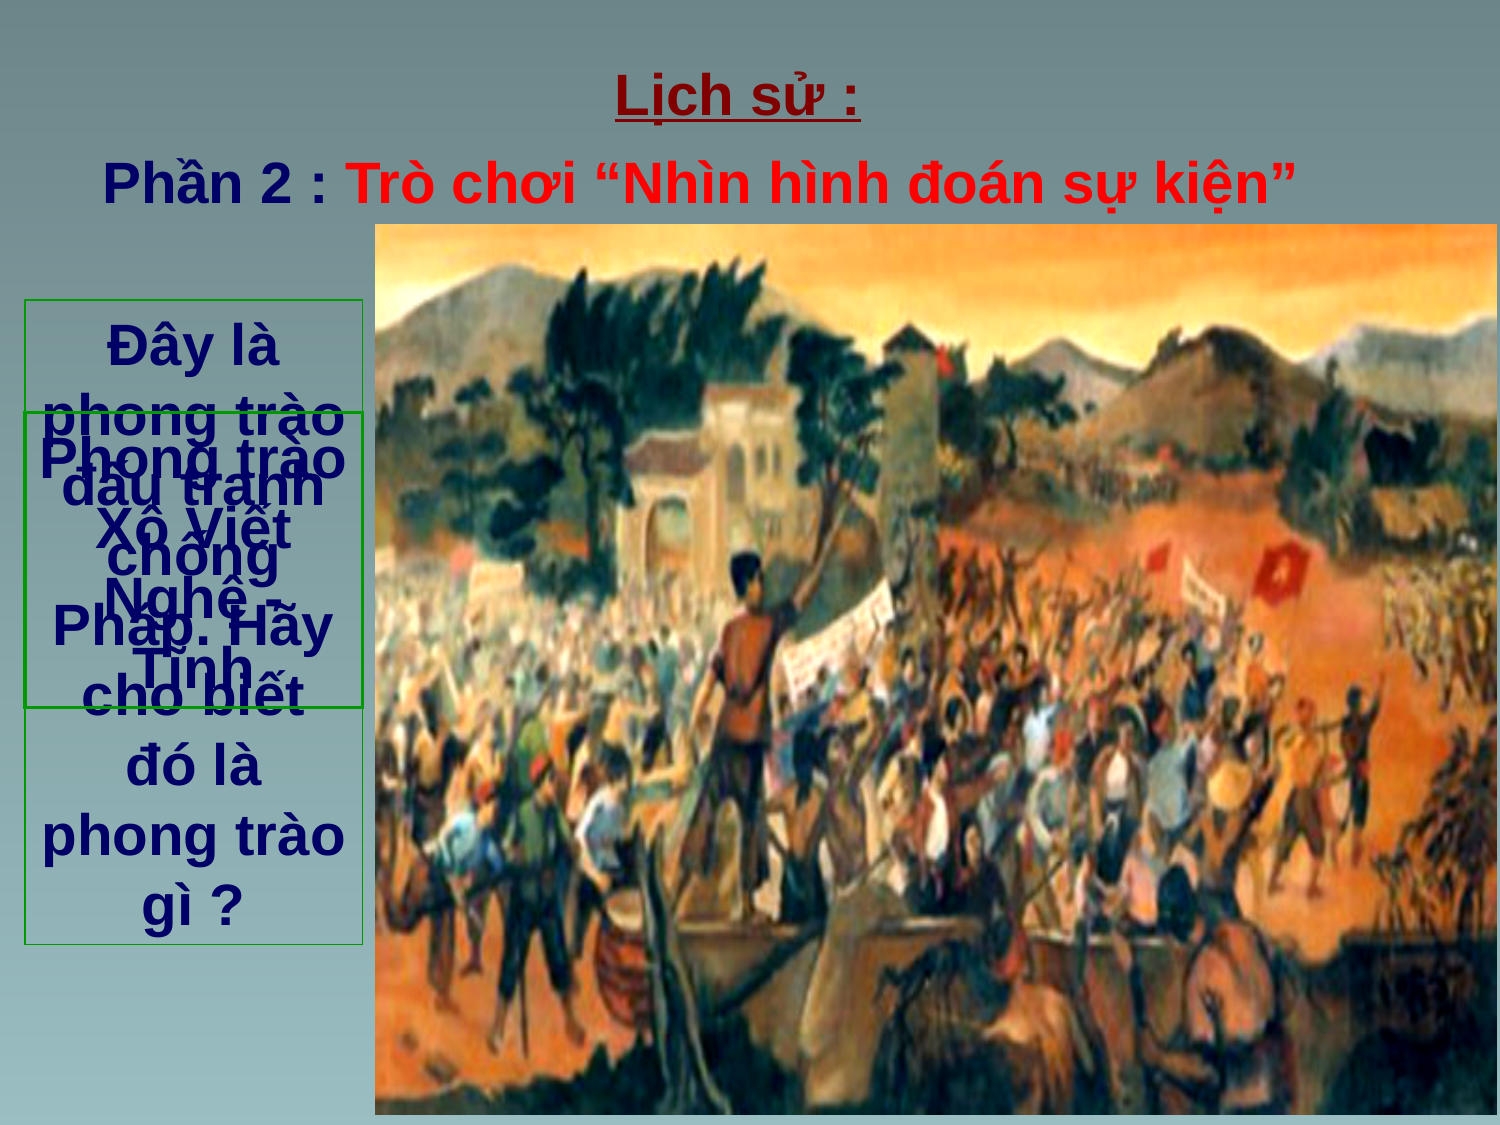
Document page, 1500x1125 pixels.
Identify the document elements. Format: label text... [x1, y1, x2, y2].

text_box Lịch sử : [600, 50, 938, 135]
picture [374, 224, 1497, 1115]
text_box Đây là phong trào đấu tranh chống Pháp. Hãy cho biết đó là phong trào gì ? [24, 708, 363, 945]
text_box Đây là phong trào đấu tranh chống Pháp. Hãy cho biết đó là phong trào gì ? [24, 299, 363, 412]
text_box Phong trào Xô Viết Nghệ - Tĩnh [24, 412, 363, 708]
text_box Phần 2 : Trò chơi “Nhìn hình đoán sự kiện” [87, 137, 1388, 223]
